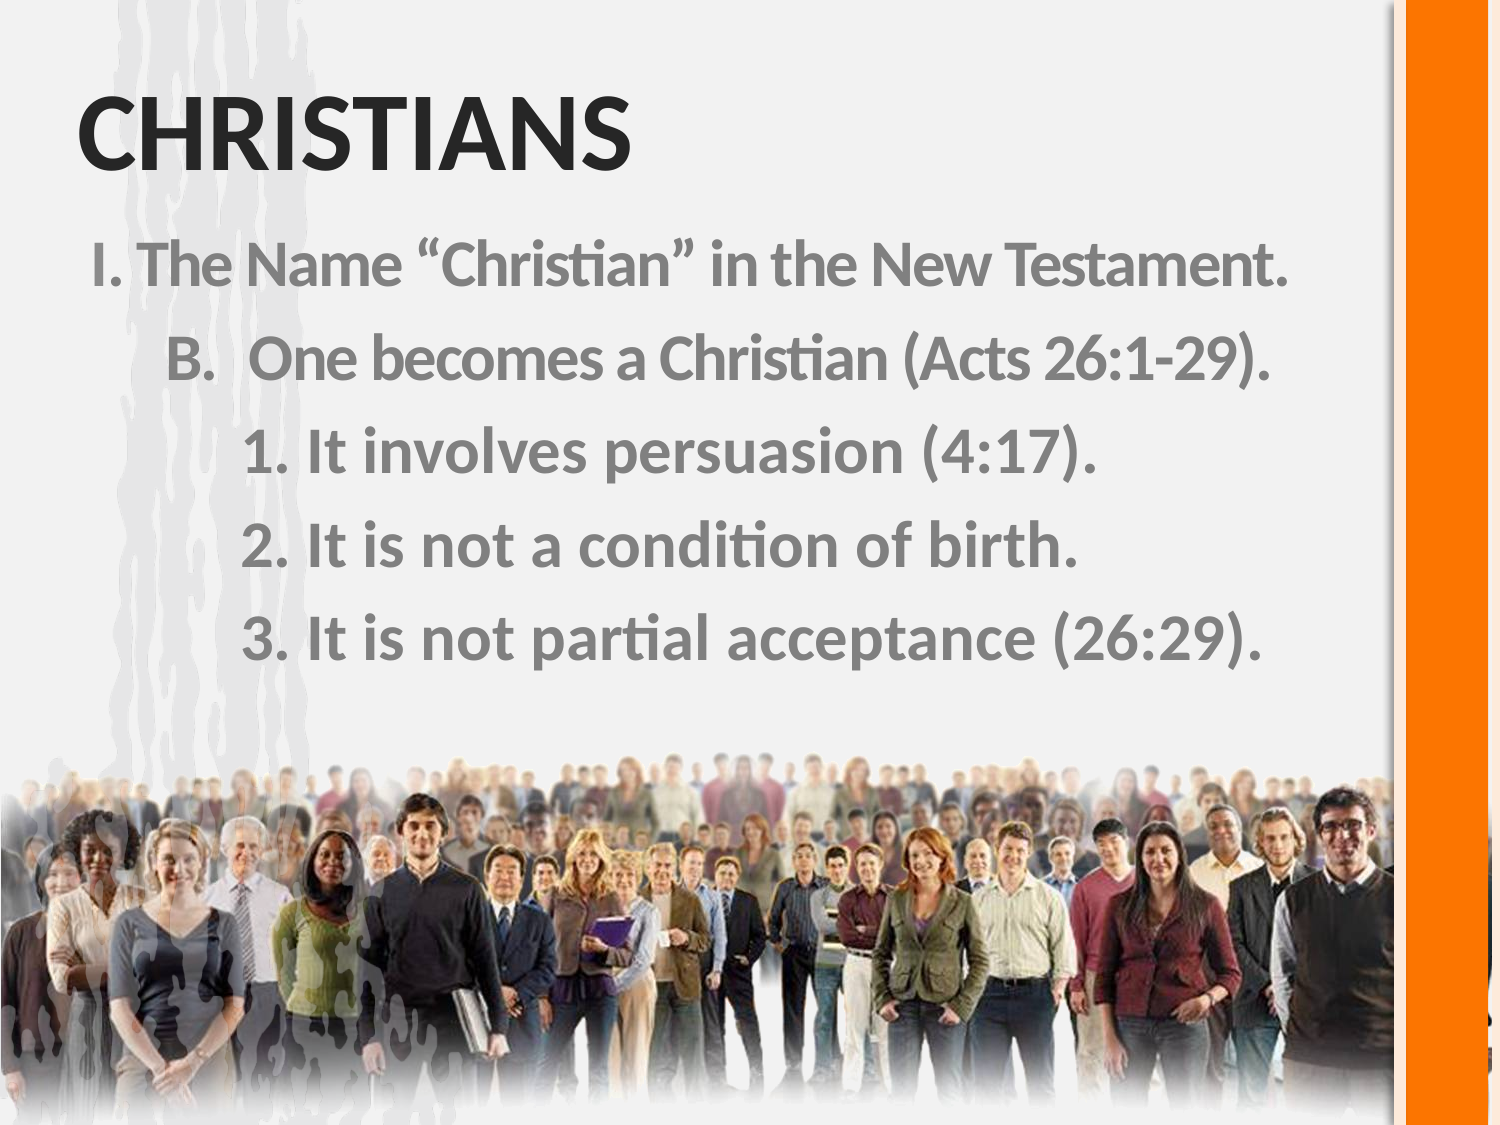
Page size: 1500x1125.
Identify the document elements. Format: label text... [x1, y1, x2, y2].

title Christians [62, 50, 1338, 274]
picture [0, 0, 1394, 1125]
list I. The Name “Christian” in the New Testament. B. One becomes a Christian (Acts 26:1-29). 1. It involves persuasion (4:17). 2. It is not a condition of birth. 3. It is not partial acceptance (26:29). [75, 212, 1350, 700]
